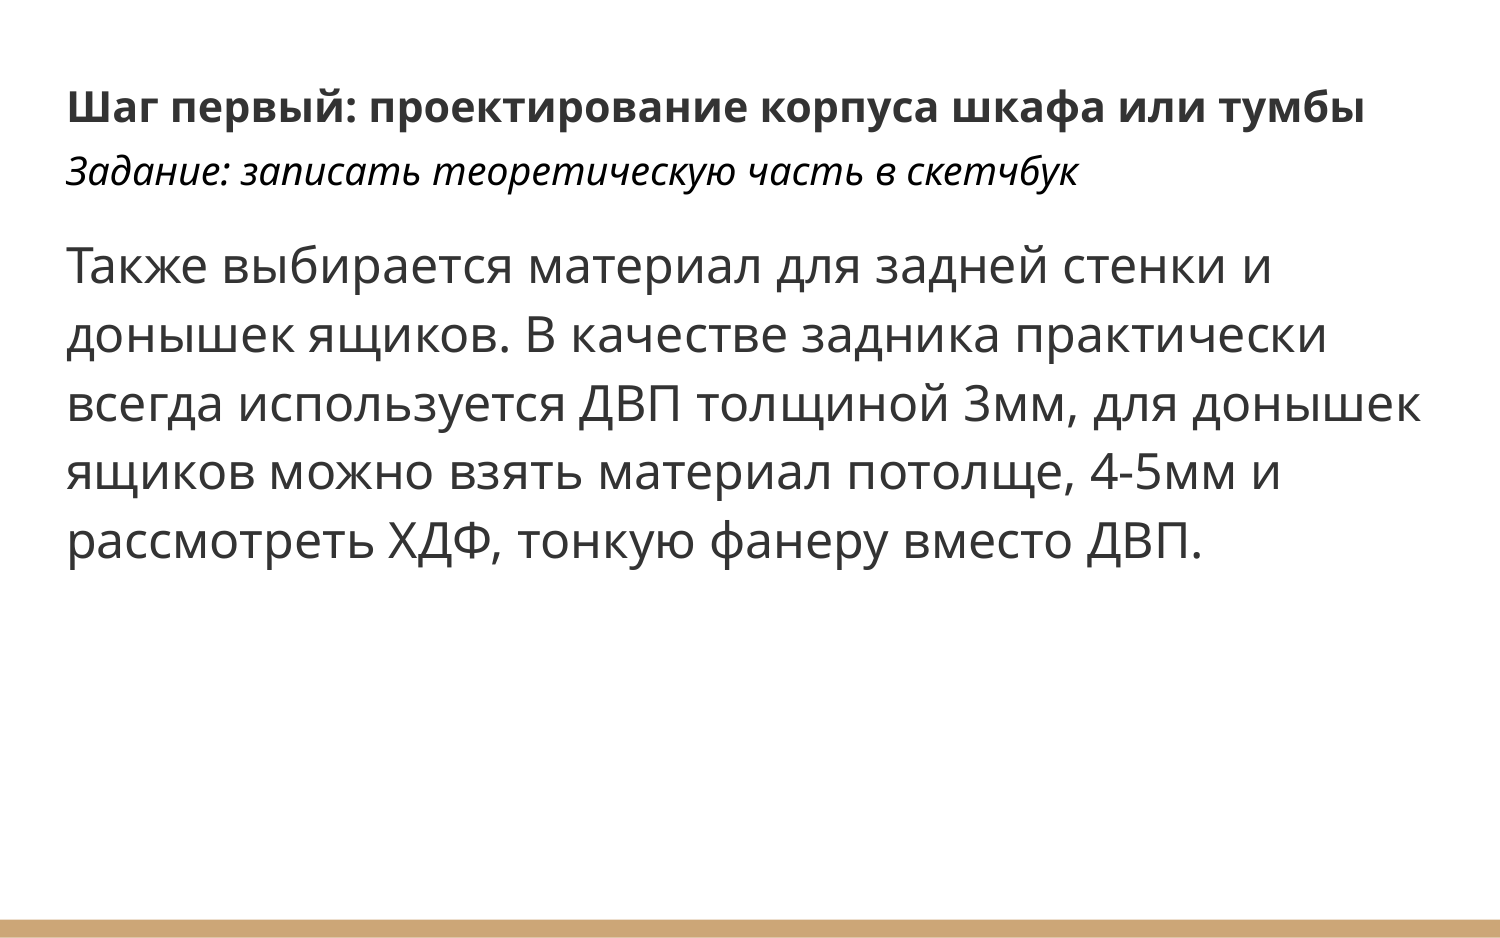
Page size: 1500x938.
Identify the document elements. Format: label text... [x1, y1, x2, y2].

text_box Также выбирается материал для задней стенки и донышек ящиков. В качестве задника практически всегда используется ДВП толщиной 3мм, для донышек ящиков можно взять материал потолще, 4-5мм и рассмотреть ХДФ, тонкую фанеру вместо ДВП. [51, 209, 1449, 584]
text_box Шаг первый: проектирование корпуса шкафа или тумбы Задание: записать теоретическую часть в скетчбук [51, 57, 1449, 209]
